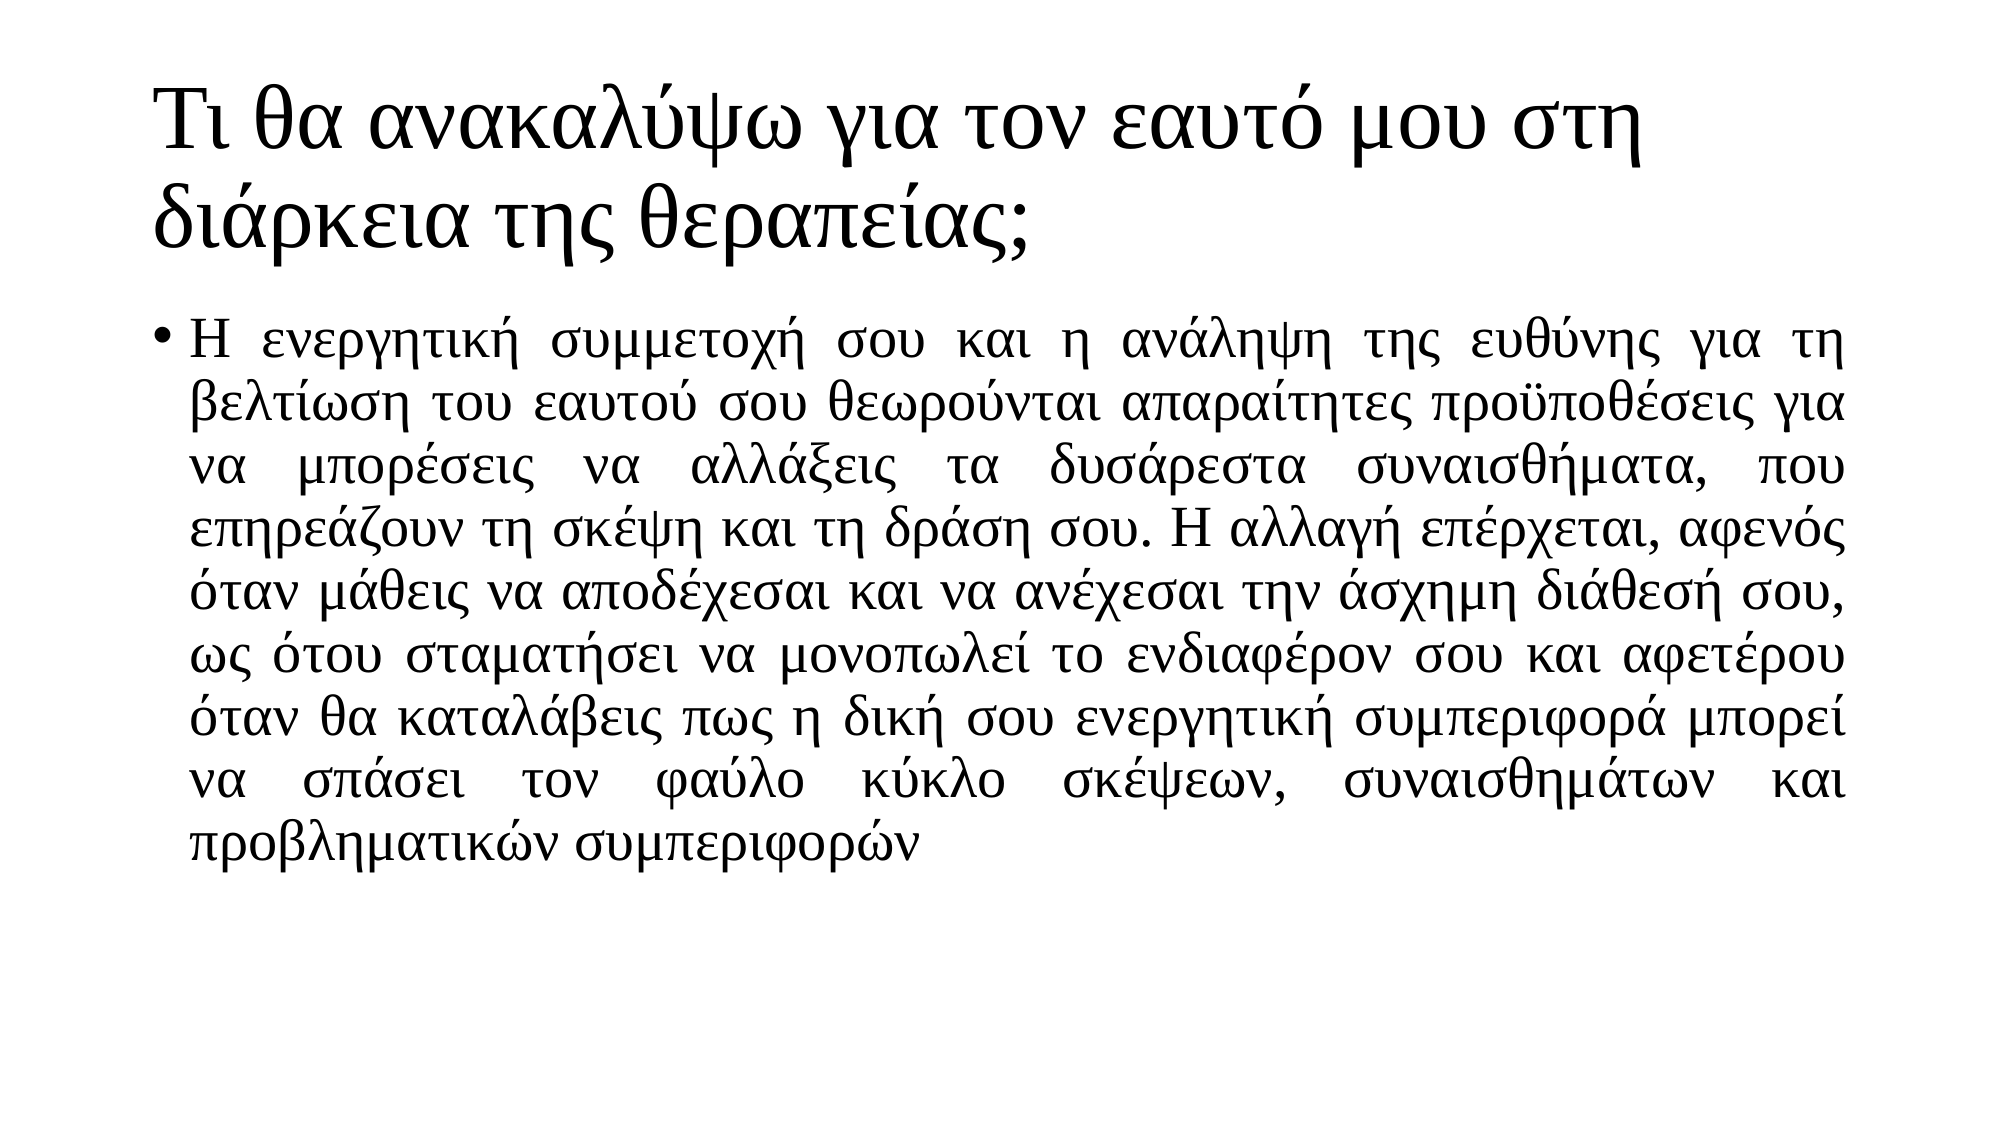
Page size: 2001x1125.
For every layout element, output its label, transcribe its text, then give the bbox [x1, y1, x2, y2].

list Η ενεργητική συμμετοχή σου και η ανάληψη της ευθύνης για τη βελτίωση του εαυτού σου θεωρούνται απαραίτητες προϋποθέσεις για να μπορέσεις να αλλάξεις τα δυσάρεστα συναισθήματα, που επηρεάζουν τη σκέψη και τη δράση σου. Η αλλαγή επέρχεται, αφενός όταν μάθεις να αποδέχεσαι και να ανέχεσαι την άσχημη διάθεσή σου, ως ότου σταματήσει να μονοπωλεί το ενδιαφέρον σου και αφετέρου όταν θα καταλάβεις πως η δική σου ενεργητική συμπεριφορά μπορεί να σπάσει τον φαύλο κύκλο σκέψεων, συναισθημάτων και προβληματικών συμπεριφορών [137, 299, 1863, 1014]
title Τι θα ανακαλύψω για τον εαυτό μου στη διάρκεια της θεραπείας; [137, 59, 1863, 278]
